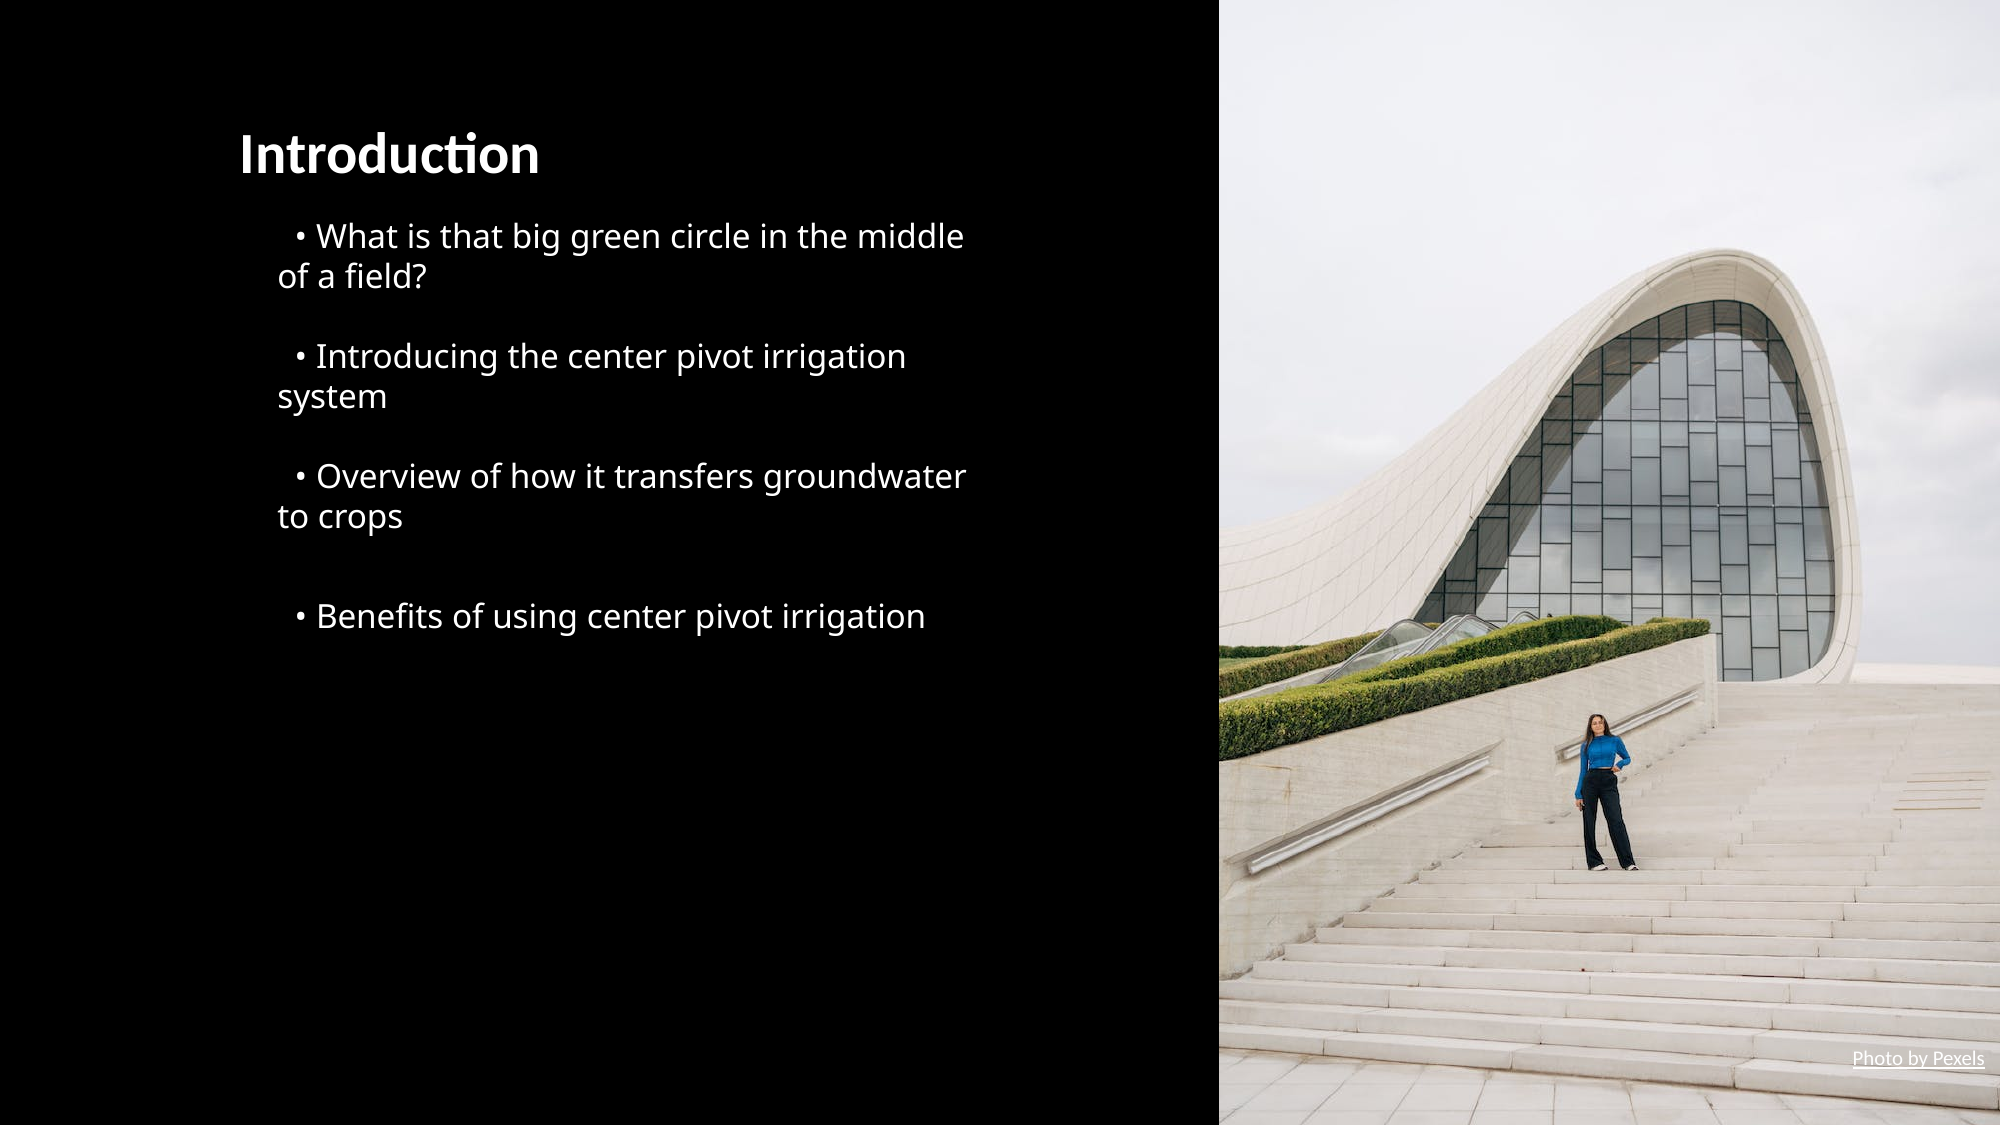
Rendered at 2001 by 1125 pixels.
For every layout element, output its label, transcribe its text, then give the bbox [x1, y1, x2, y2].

text_box • Benefits of using center pivot irrigation [262, 577, 1013, 653]
text_box • What is that big green circle in the middle of a field? [262, 217, 1013, 293]
text_box Introduction [225, 112, 1219, 188]
picture [1219, 0, 2000, 1125]
text_box • Overview of how it transfers groundwater to crops [262, 457, 1013, 533]
text_box • Introducing the center pivot irrigation system [262, 337, 1013, 413]
